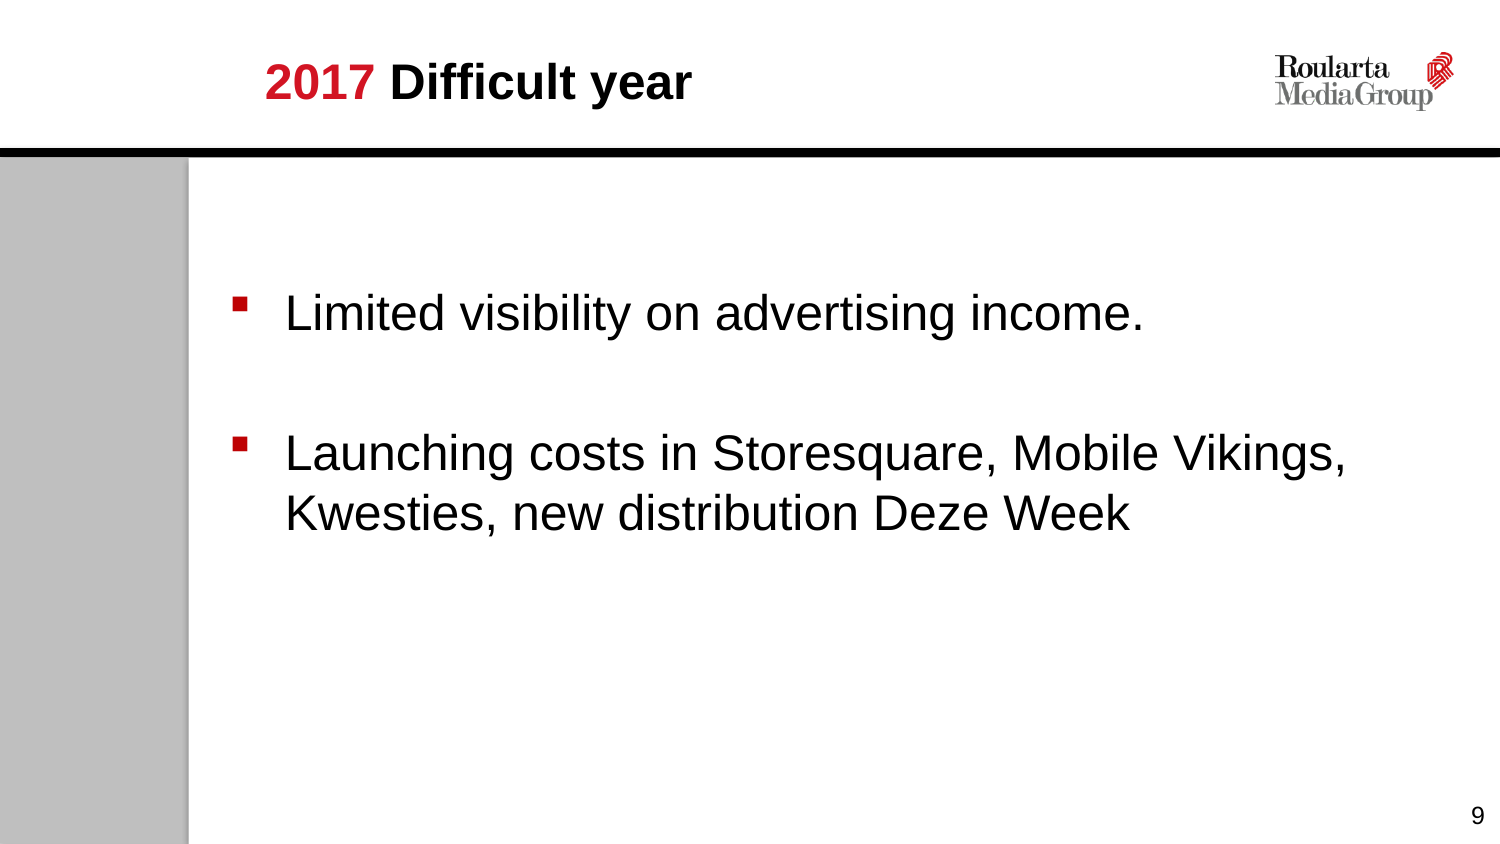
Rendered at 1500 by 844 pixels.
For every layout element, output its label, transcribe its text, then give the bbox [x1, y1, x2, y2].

picture [1275, 52, 1454, 111]
title 2017 Difficult year [249, 40, 1259, 118]
list Limited visibility on advertising income. Launching costs in Storesquare, Mobile Vikings, Kwesties, new distribution Deze Week [213, 202, 1470, 793]
